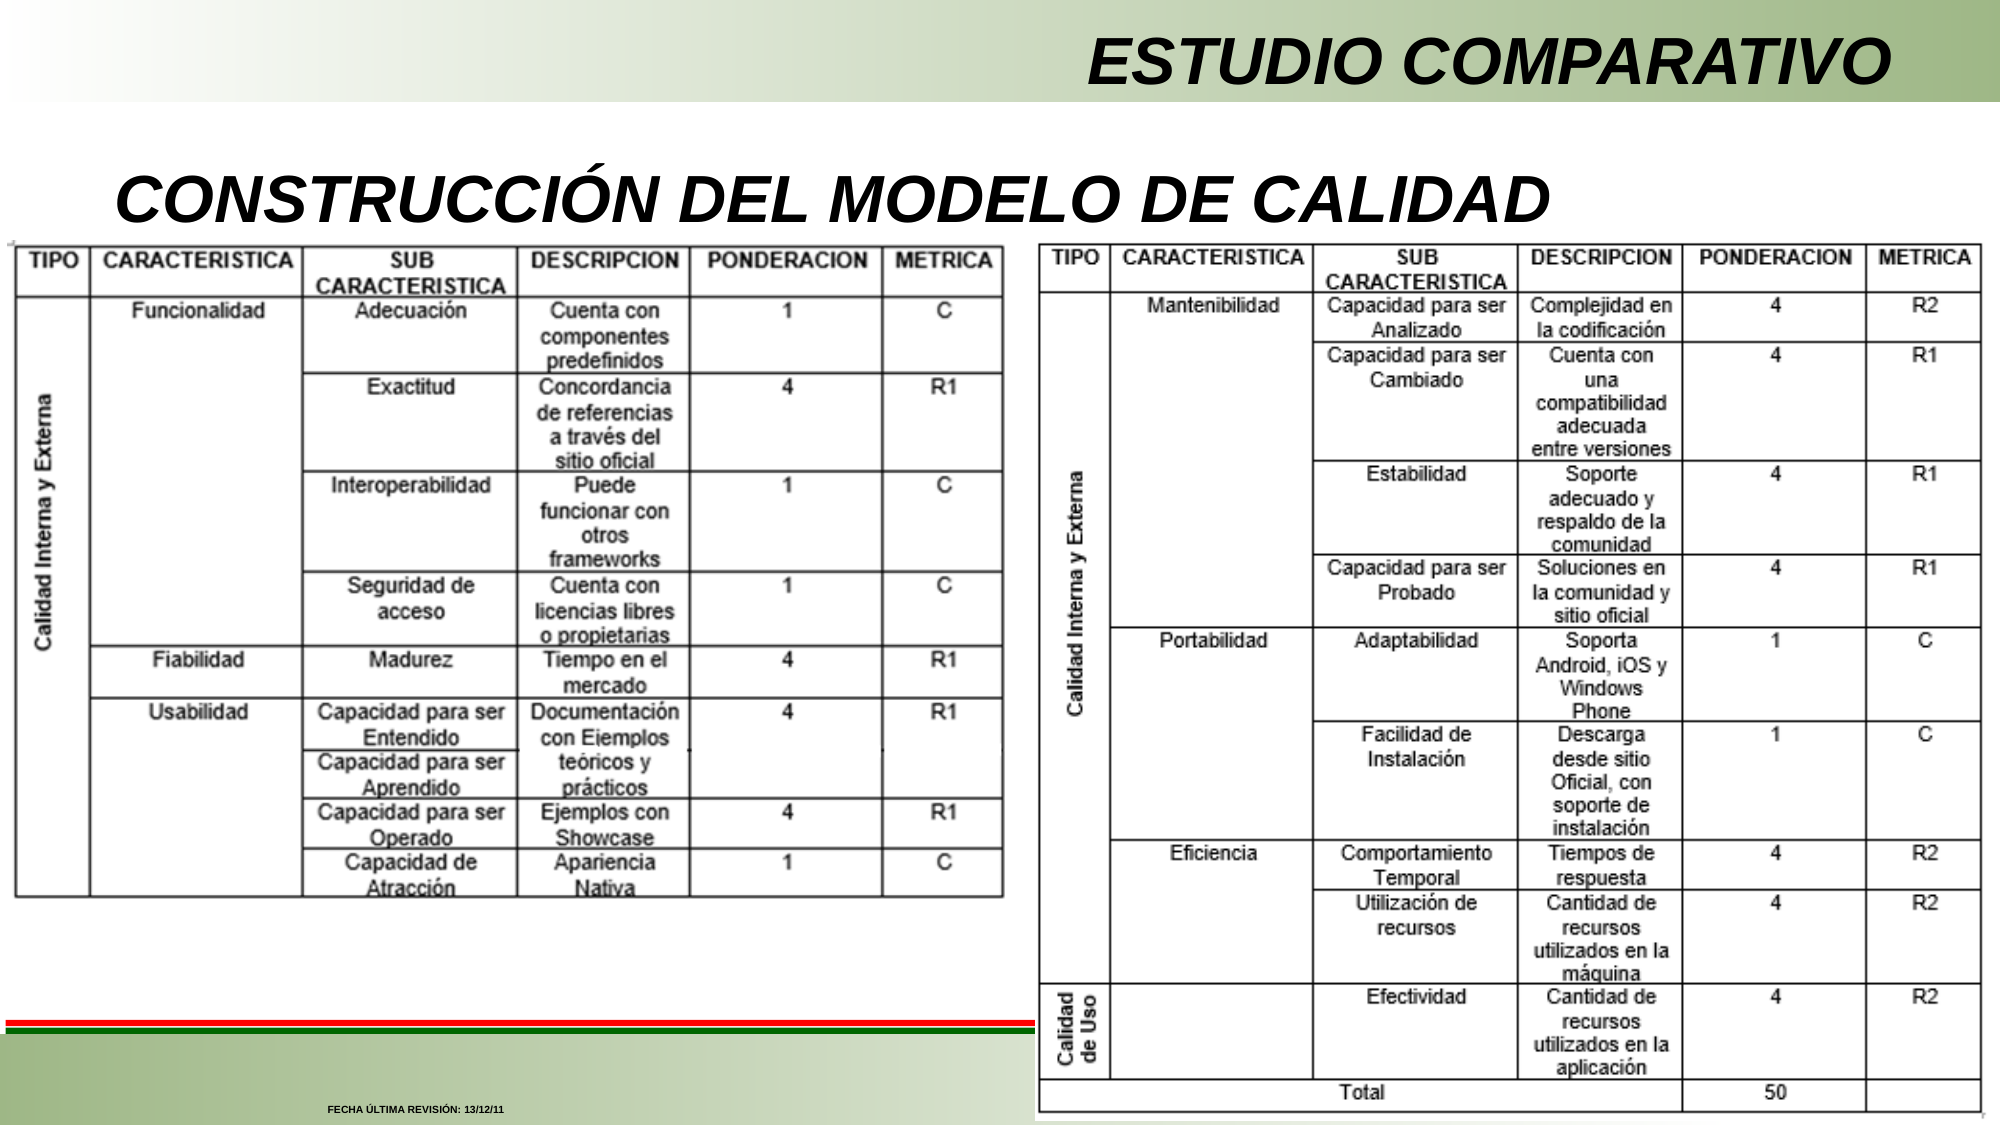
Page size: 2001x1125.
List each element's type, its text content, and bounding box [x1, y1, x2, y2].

title ESTUDIO COMPARATIVO [107, 10, 1908, 199]
picture [1035, 240, 1990, 1121]
picture [7, 240, 1009, 909]
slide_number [249, 1091, 583, 1125]
text_box CONSTRUCCIÓN DEL MODELO DE CALIDAD [99, 148, 1793, 235]
